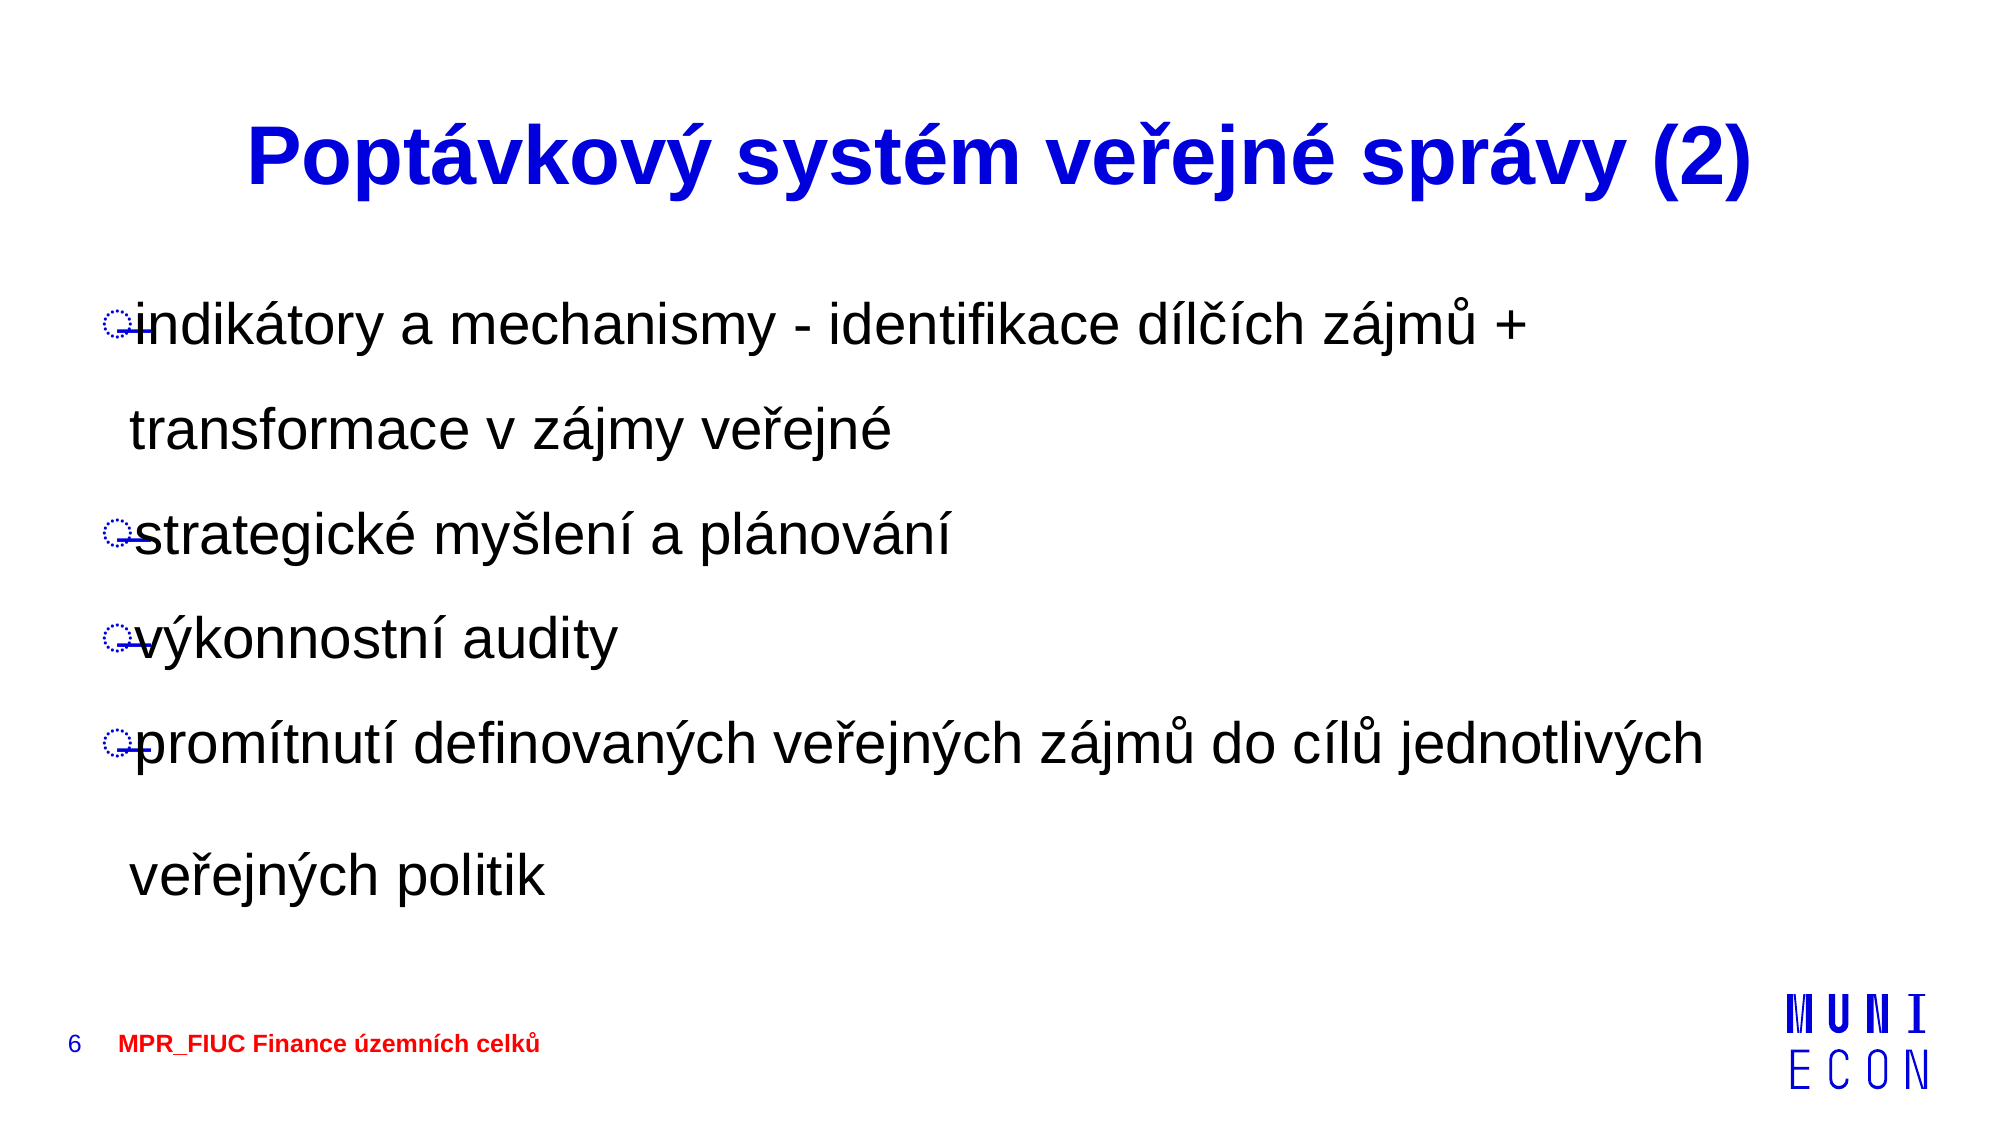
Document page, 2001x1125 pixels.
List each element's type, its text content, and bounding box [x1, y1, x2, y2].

slide_number 6 [67, 1021, 110, 1063]
title Poptávkový systém veřejné správy (2) [118, 118, 1883, 193]
list indikátory a mechanismy - identifikace dílčích zájmů + transformace v zájmy veřejné strategické myšlení a plánování výkonnostní audity promítnutí definovaných veřejných zájmů do cílů jednotlivých veřejných politik [88, 250, 1853, 961]
footer MPR_FIUC Finance územních celků [118, 1021, 1418, 1063]
